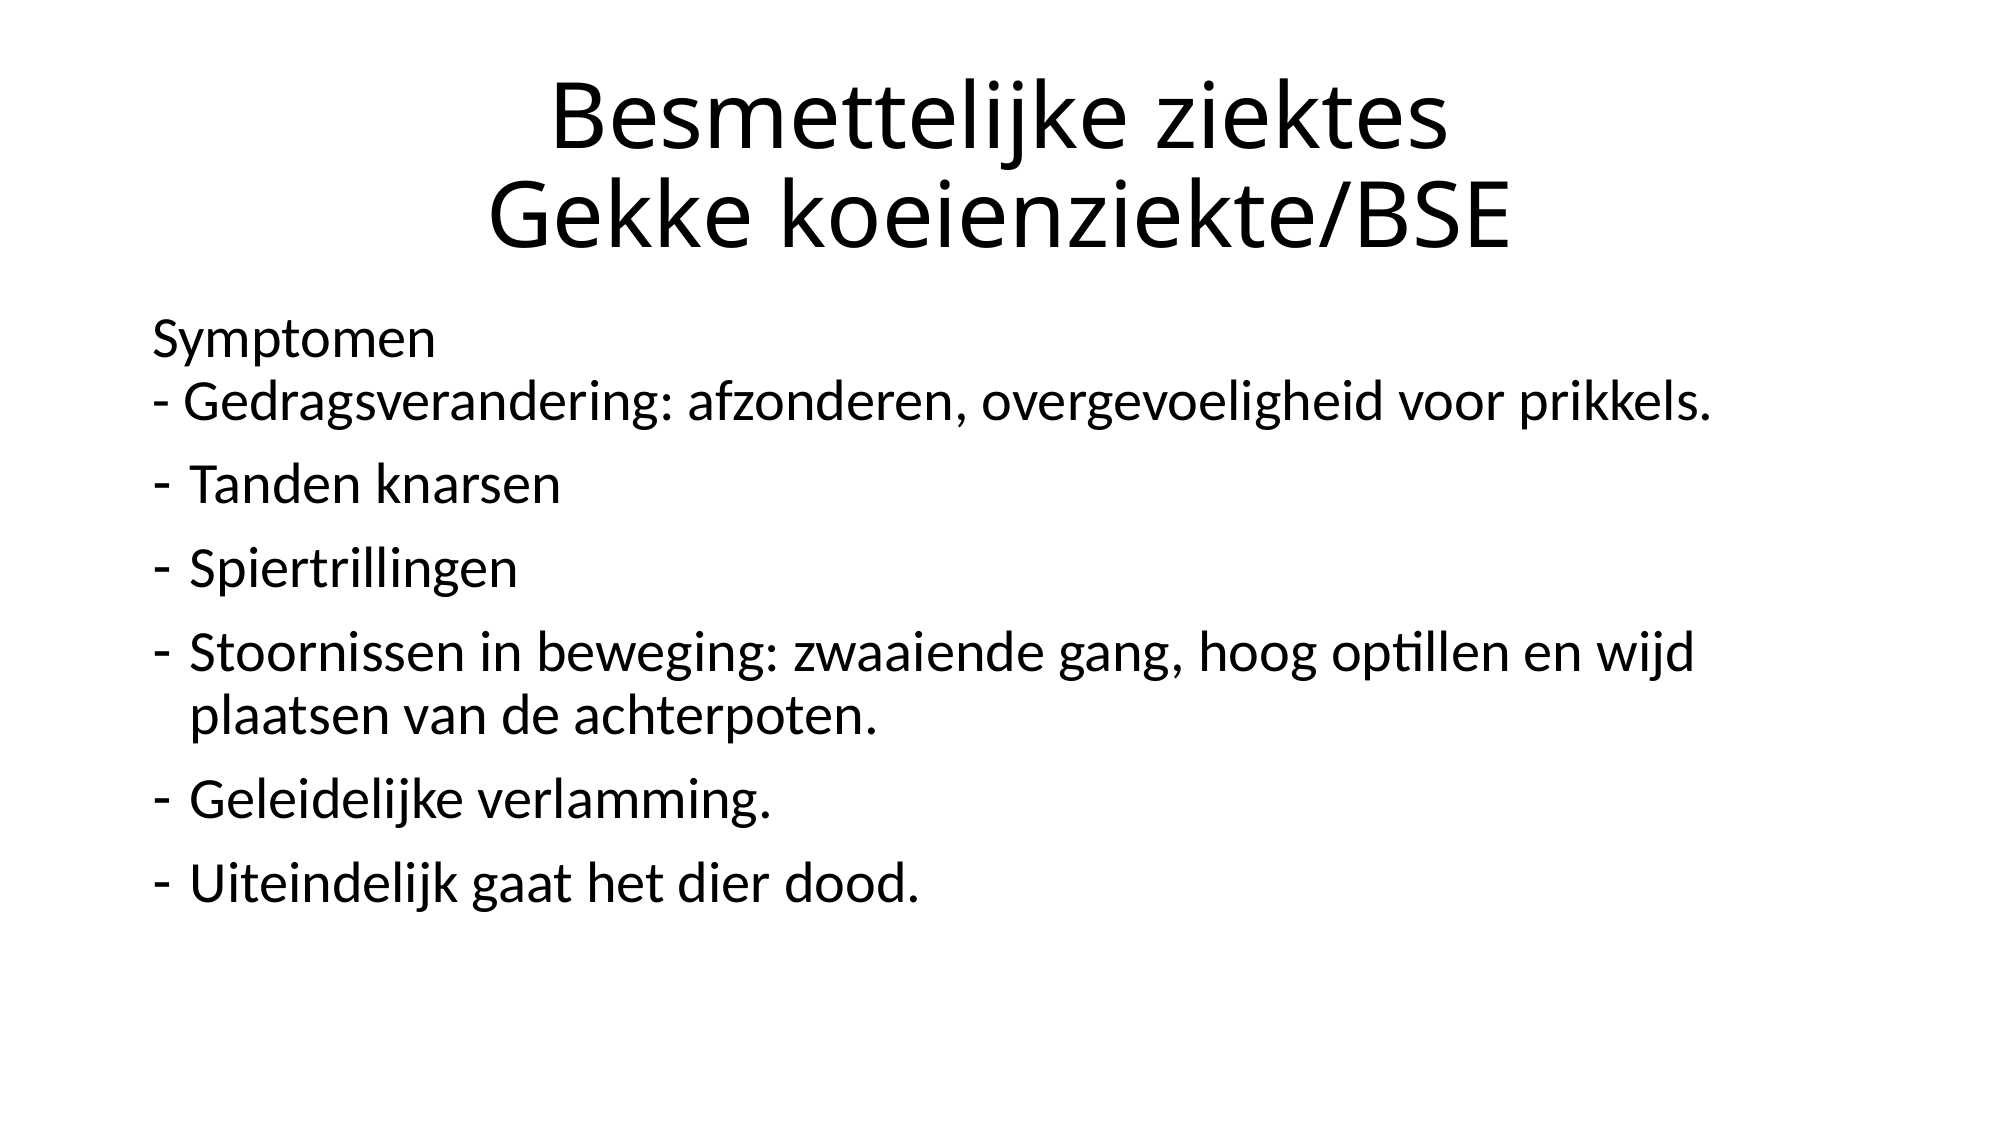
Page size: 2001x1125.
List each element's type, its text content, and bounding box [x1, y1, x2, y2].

title Besmettelijke ziektes Gekke koeienziekte/BSE [137, 59, 1863, 278]
list Symptomen - Gedragsverandering: afzonderen, overgevoeligheid voor prikkels. Tanden knarsen Spiertrillingen Stoornissen in beweging: zwaaiende gang, hoog optillen en wijd plaatsen van de achterpoten. Geleidelijke verlamming. Uiteindelijk gaat het dier dood. [137, 299, 1863, 1014]
